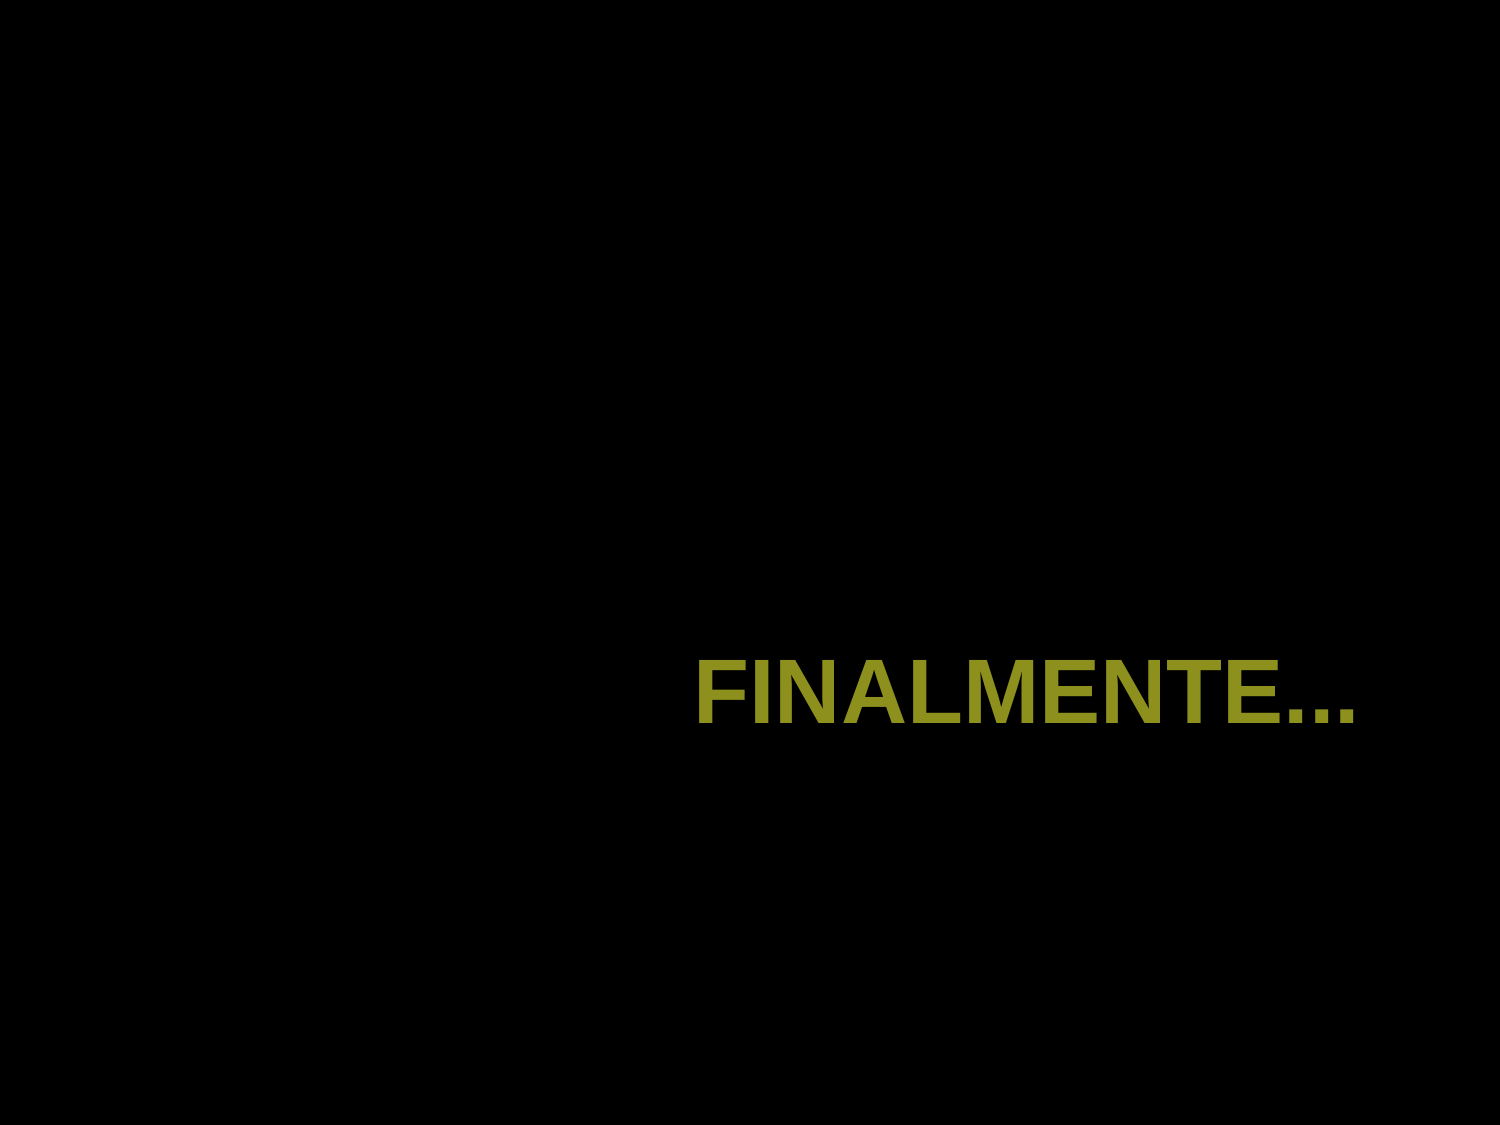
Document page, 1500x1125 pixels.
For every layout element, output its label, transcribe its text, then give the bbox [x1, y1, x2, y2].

text_box FINALMENTE... [501, 624, 1376, 750]
